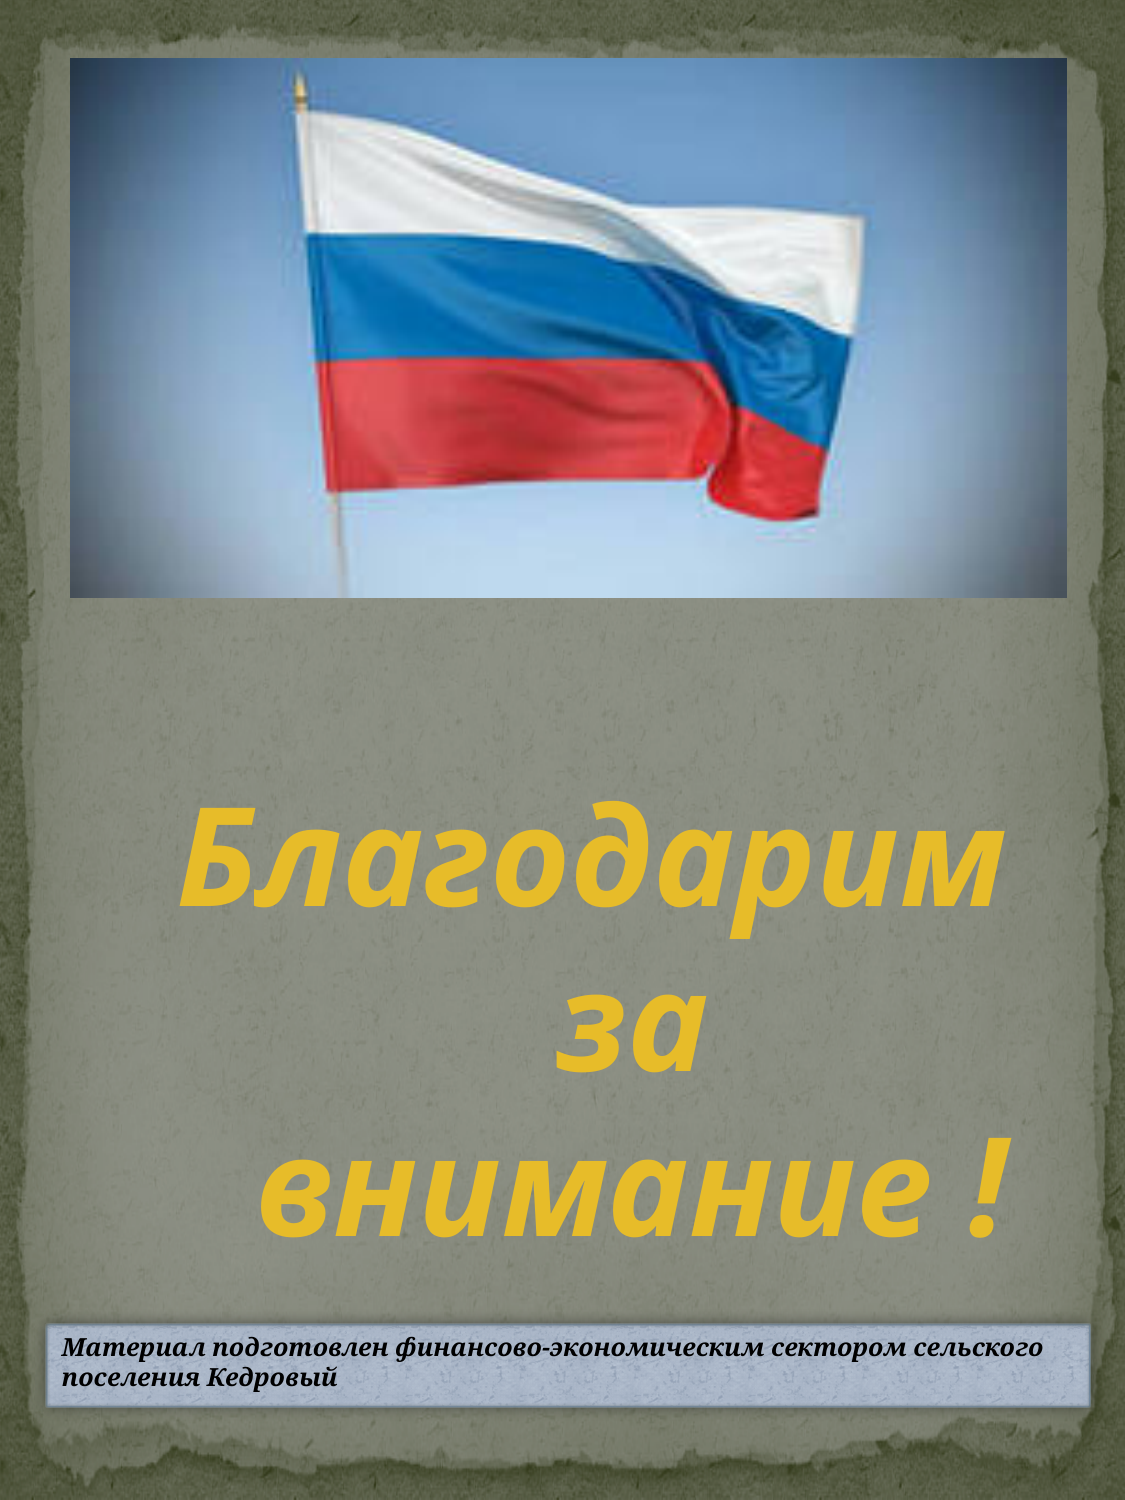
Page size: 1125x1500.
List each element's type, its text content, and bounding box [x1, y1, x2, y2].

list Благодарим за внимание ! [140, 621, 1079, 1254]
picture [70, 58, 1067, 598]
text_box Материал подготовлен финансово-экономическим сектором сельского поселения Кедровый [50, 1328, 1087, 1403]
